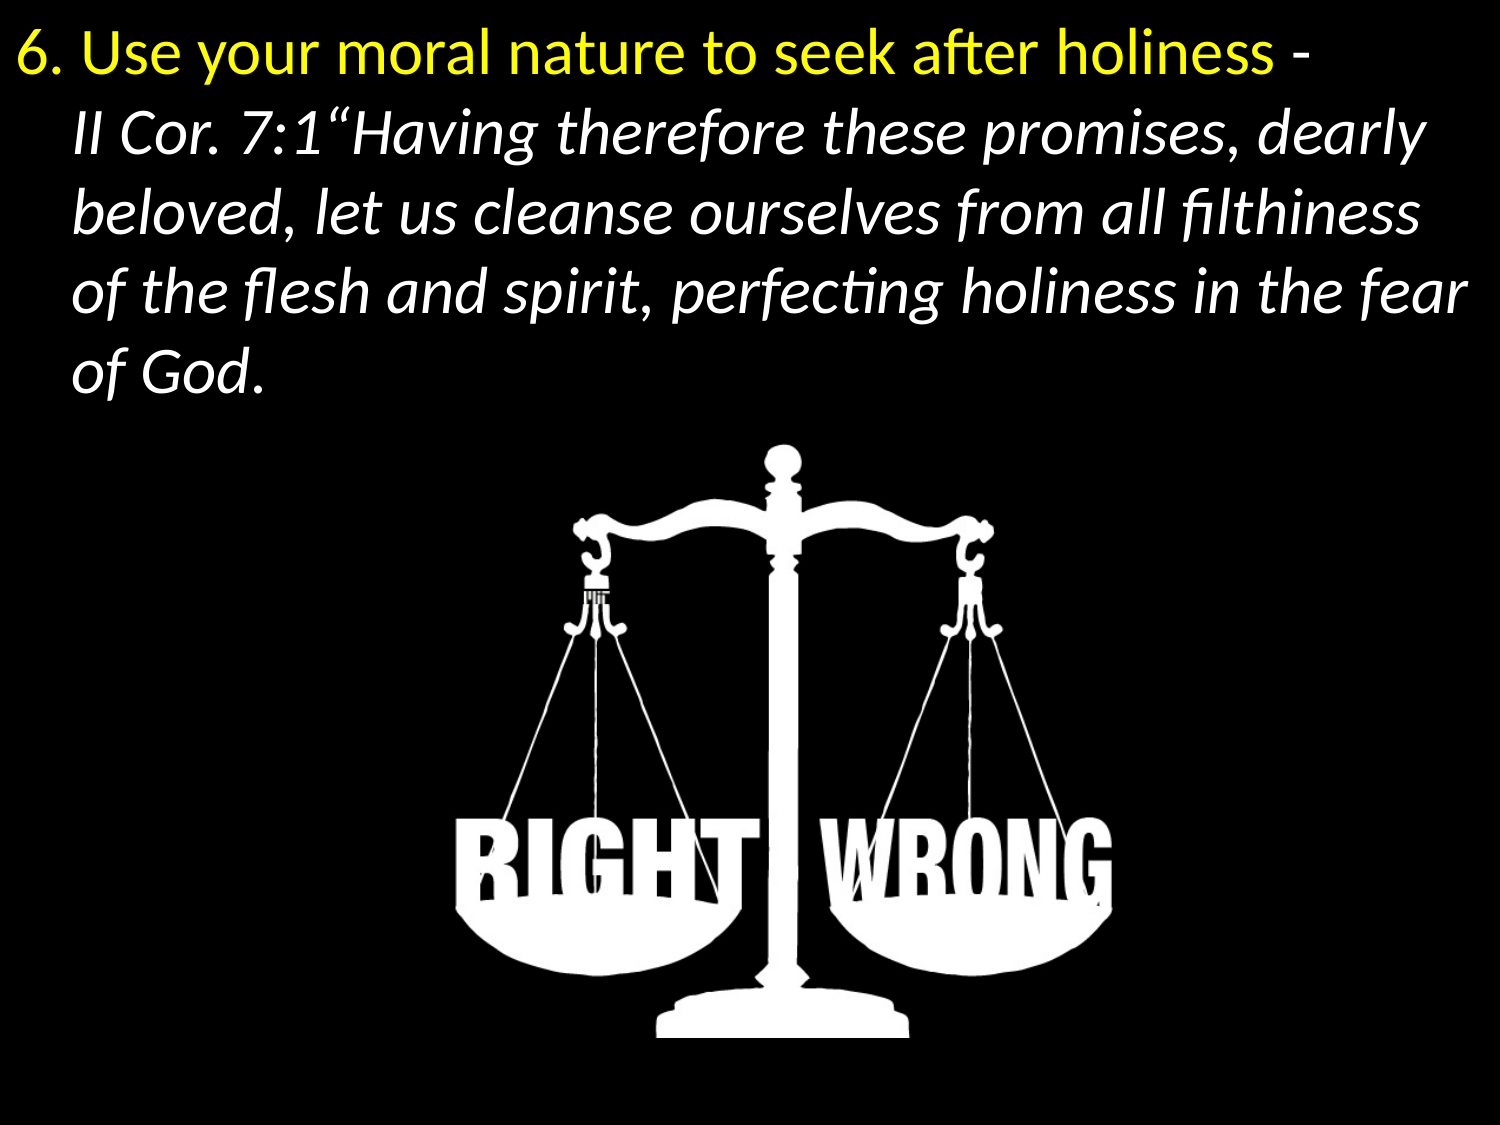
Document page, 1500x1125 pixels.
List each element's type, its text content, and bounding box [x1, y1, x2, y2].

picture [412, 412, 1154, 1038]
list 6. Use your moral nature to seek after holiness - II Cor. 7:1“Having therefore these promises, dearly beloved, let us cleanse ourselves from all filthiness of the flesh and spirit, perfecting holiness in the fear of God. [0, 0, 1500, 513]
